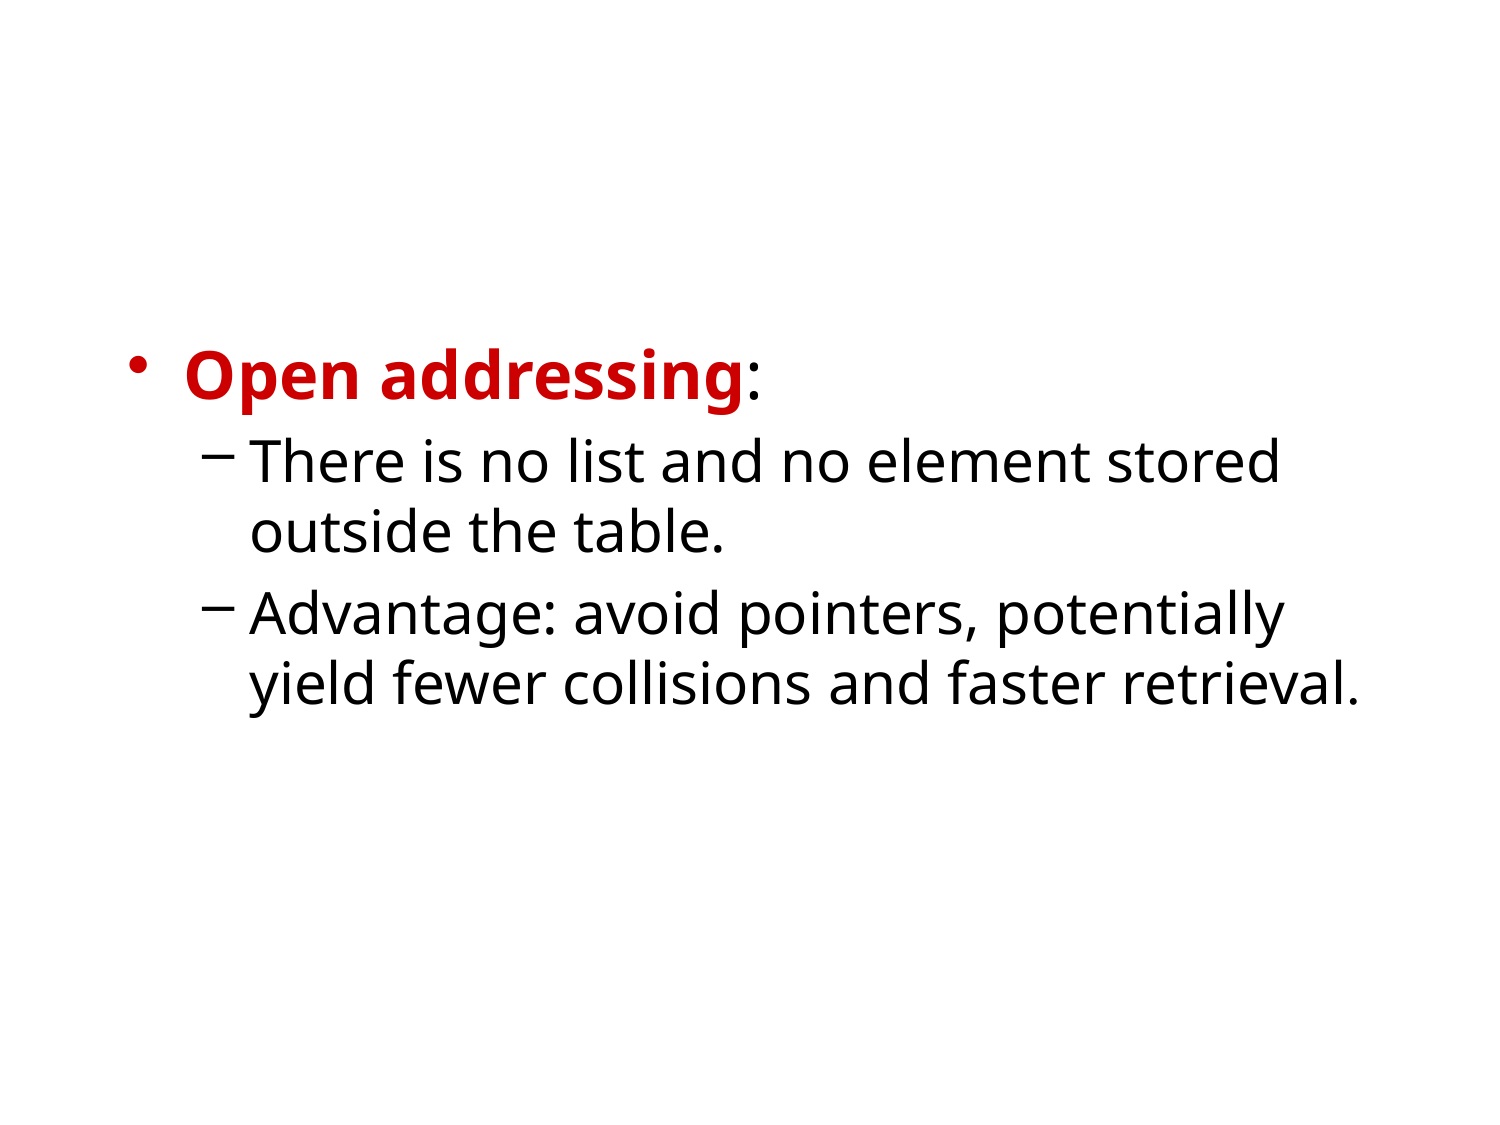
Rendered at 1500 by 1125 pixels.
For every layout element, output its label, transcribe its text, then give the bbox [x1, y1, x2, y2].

list Open addressing: There is no list and no element stored outside the table. Advantage: avoid pointers, potentially yield fewer collisions and faster retrieval. [112, 324, 1388, 1000]
